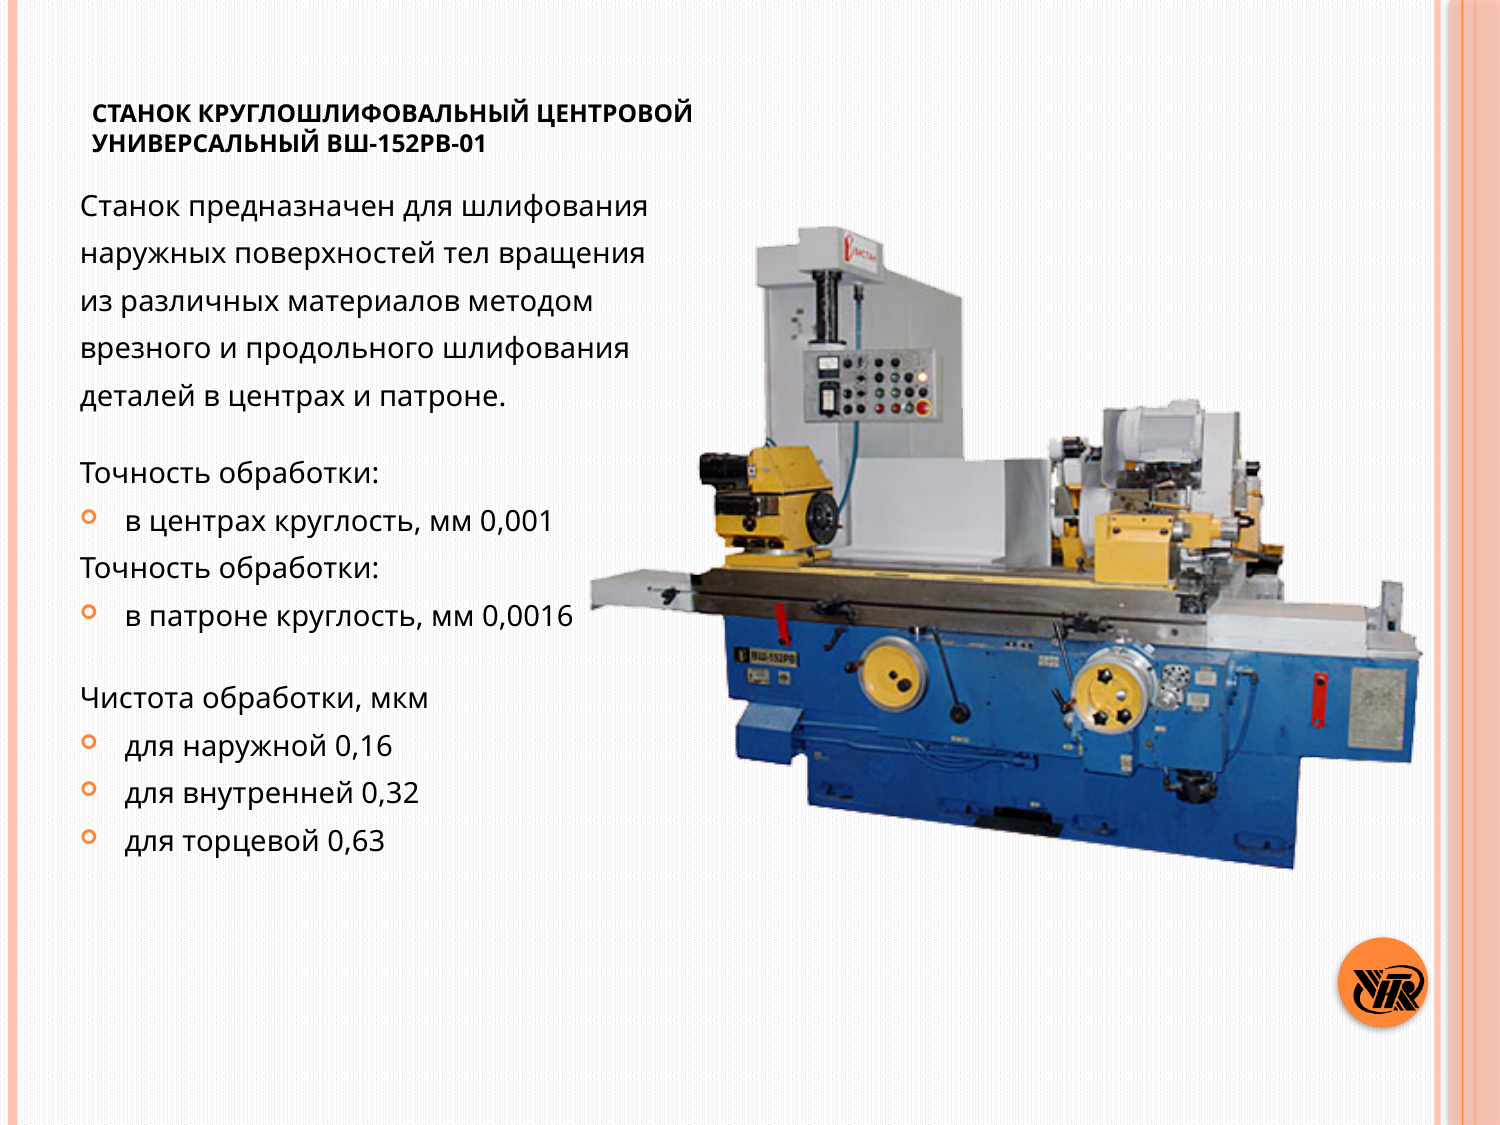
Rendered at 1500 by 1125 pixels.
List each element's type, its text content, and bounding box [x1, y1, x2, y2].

picture [1352, 963, 1426, 1016]
title СТАНОК КРУГЛОШЛИФОВАЛЬНЫЙ ЦЕНТРОВОЙ УНИВЕРСАЛЬНЫЙ ВШ-152РВ-01 [76, 90, 859, 182]
list Станок предназначен для шлифования наружных поверхностей тел вращения из различных материалов методом врезного и продольного шлифования деталей в центрах и патроне. Точность обработки: в центрах круглость, мм 0,001 Точность обработки: в патроне круглость, мм 0,0016 Чистота обработки, мкм для наружной 0,16 для внутренней 0,32 для торцевой 0,63 [64, 136, 686, 900]
picture [560, 184, 1457, 903]
